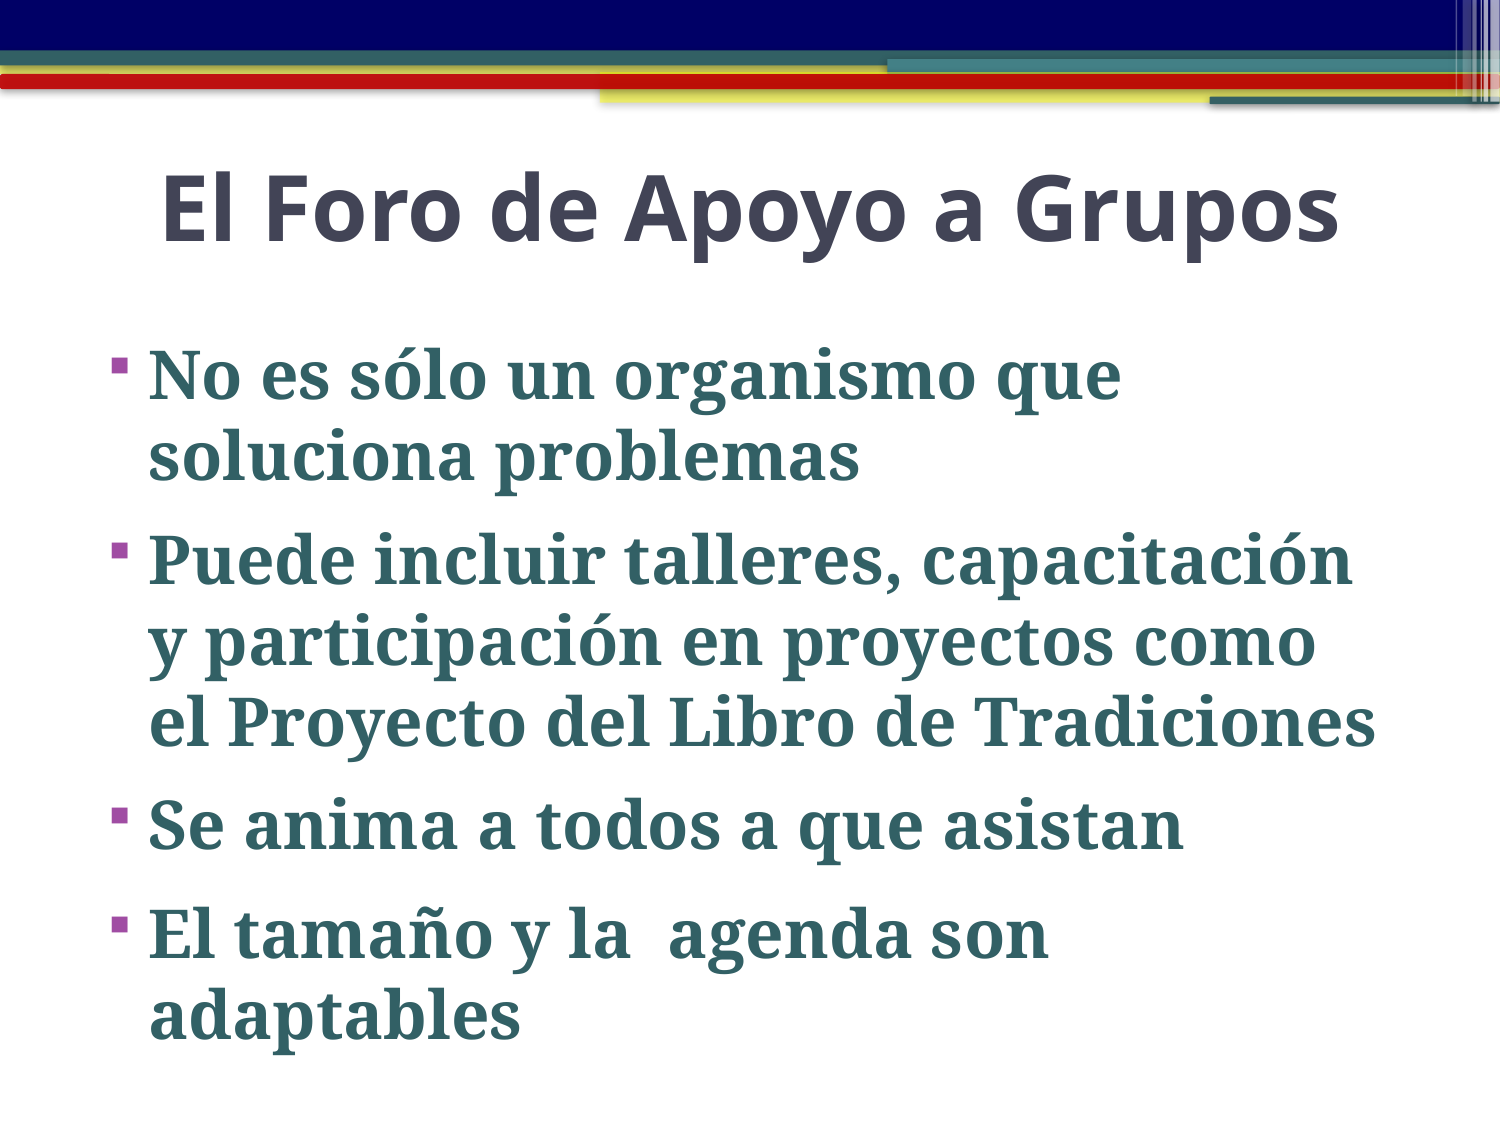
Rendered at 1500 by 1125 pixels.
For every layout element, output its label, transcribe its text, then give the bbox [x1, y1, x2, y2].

list No es sólo un organismo que soluciona problemas Puede incluir talleres, capacitación y participación en proyectos como el Proyecto del Libro de Tradiciones Se anima a todos a que asistan El tamaño y la agenda son adaptables [75, 324, 1413, 1063]
title El Foro de Apoyo a Grupos [75, 149, 1425, 275]
